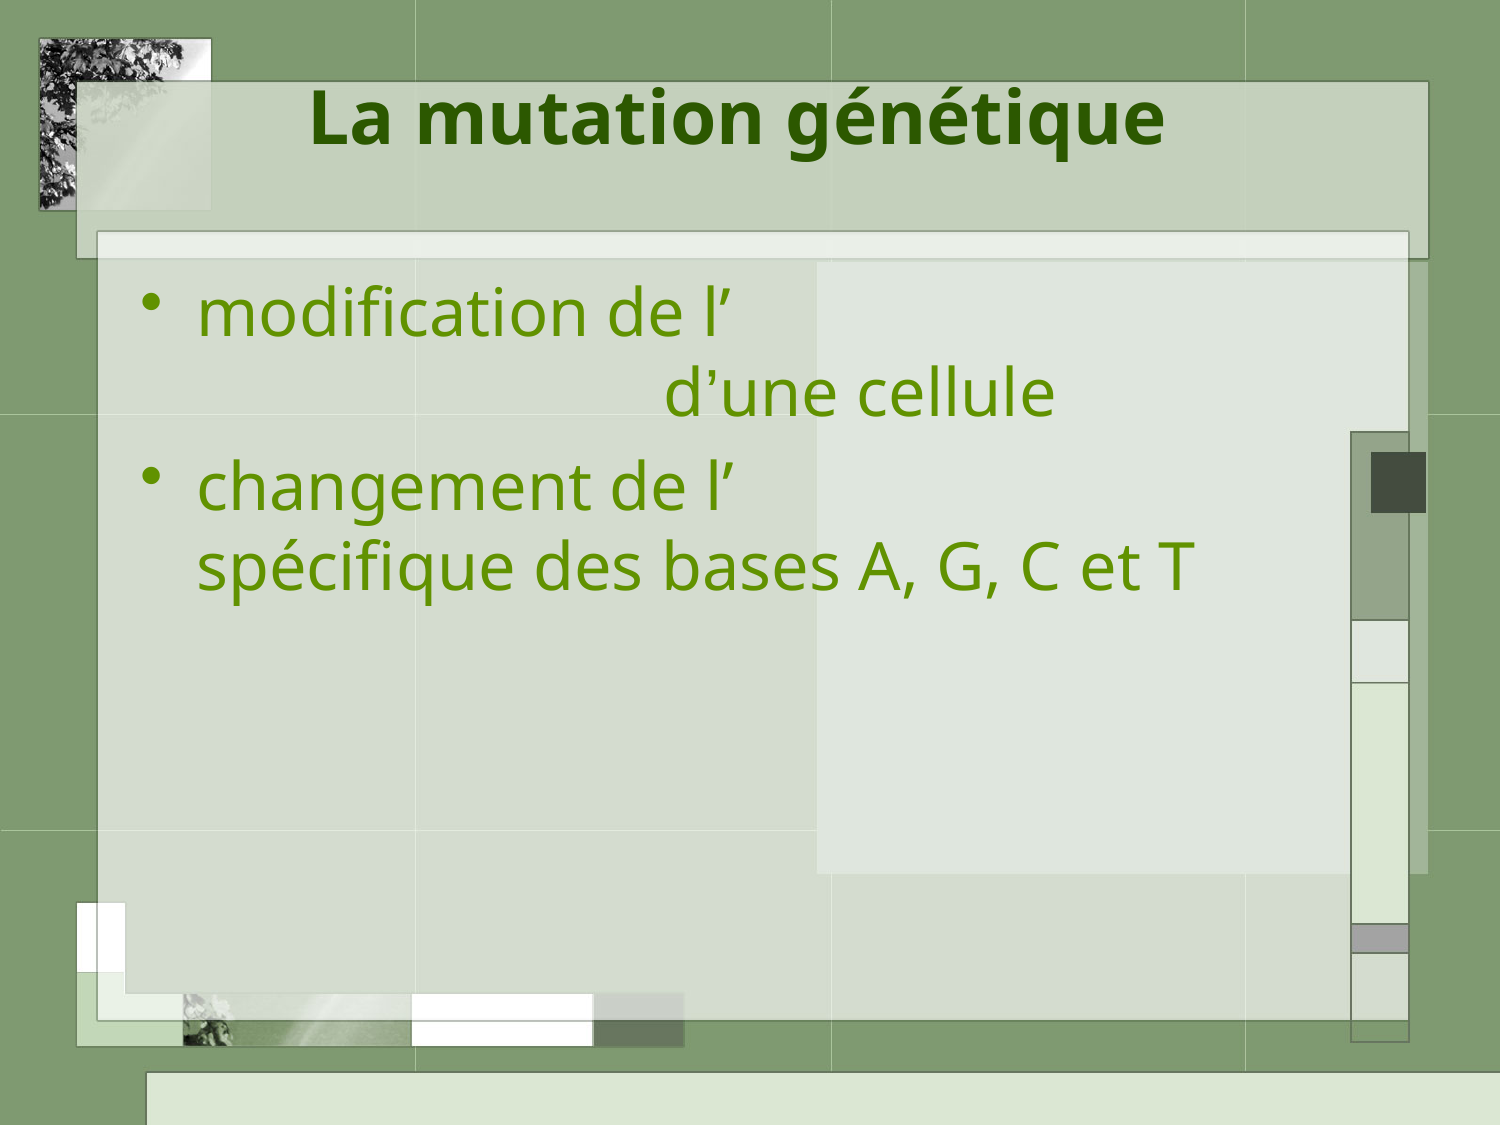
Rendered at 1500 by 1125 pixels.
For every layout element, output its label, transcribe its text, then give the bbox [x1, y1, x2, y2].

picture [0, 0, 1500, 1125]
title La mutation génétique [125, 87, 1350, 233]
list modification de l’ d’une cellule changement de l’ spécifique des bases A, G, C et T [125, 262, 1350, 988]
